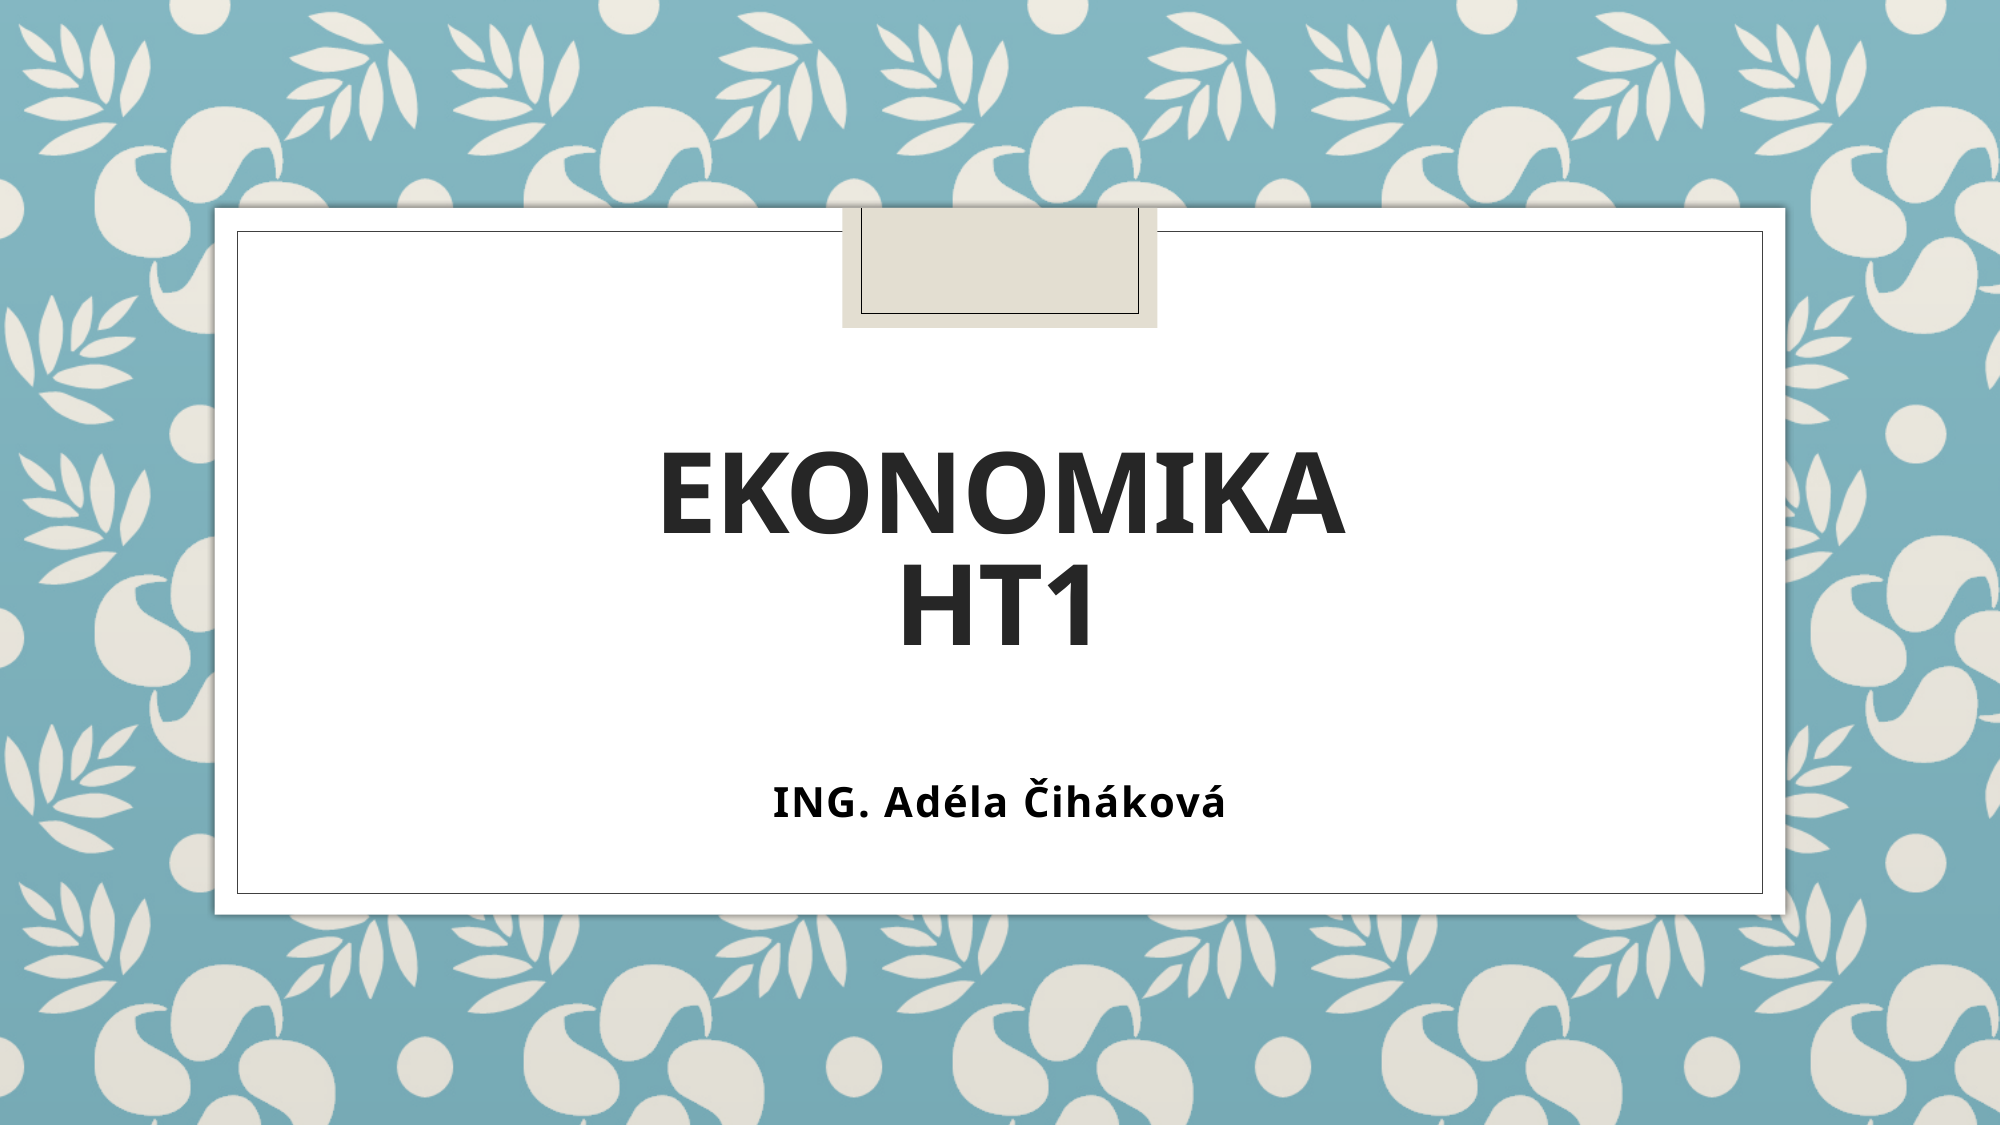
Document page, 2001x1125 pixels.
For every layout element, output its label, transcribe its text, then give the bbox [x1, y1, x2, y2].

title Ekonomika HT1 [256, 343, 1744, 768]
subtitle ING. Adéla Čiháková [256, 768, 1745, 844]
